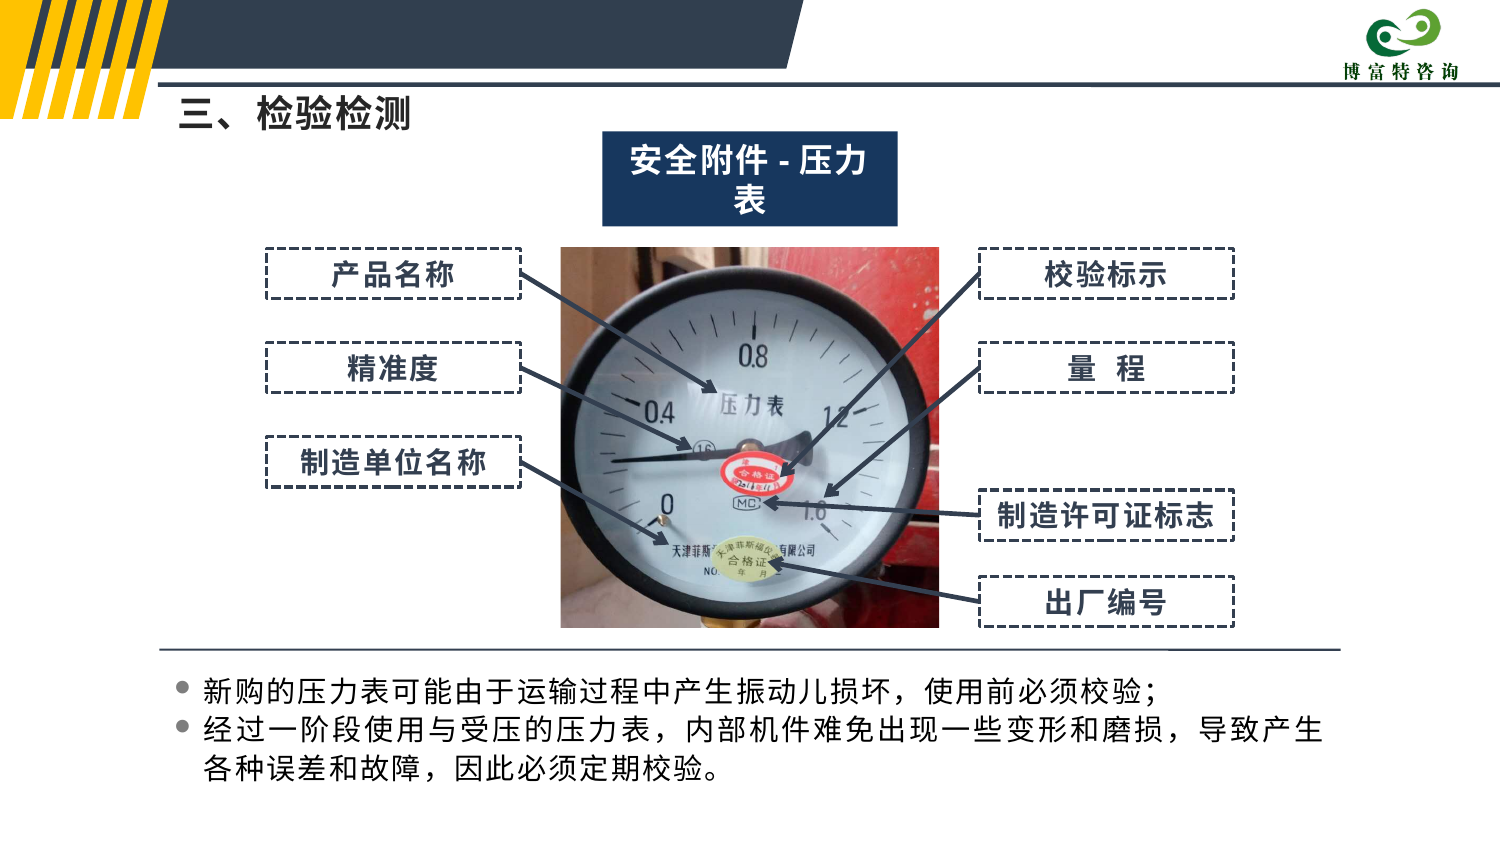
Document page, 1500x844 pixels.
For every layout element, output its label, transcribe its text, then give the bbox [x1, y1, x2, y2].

picture [1329, 8, 1477, 83]
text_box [266, 246, 1234, 629]
text_box 三、检验检测 [162, 82, 428, 143]
text_box 新购的压力表可能由于运输过程中产生振动儿损坏，使用前必须校验； 经过一阶段使用与受压的压力表，内部机件难免出现一些变形和磨损，导致产生各种误差和故障，因此必须定期校验。 [159, 662, 1341, 793]
text_box 安全附件-压力表 [602, 131, 898, 227]
